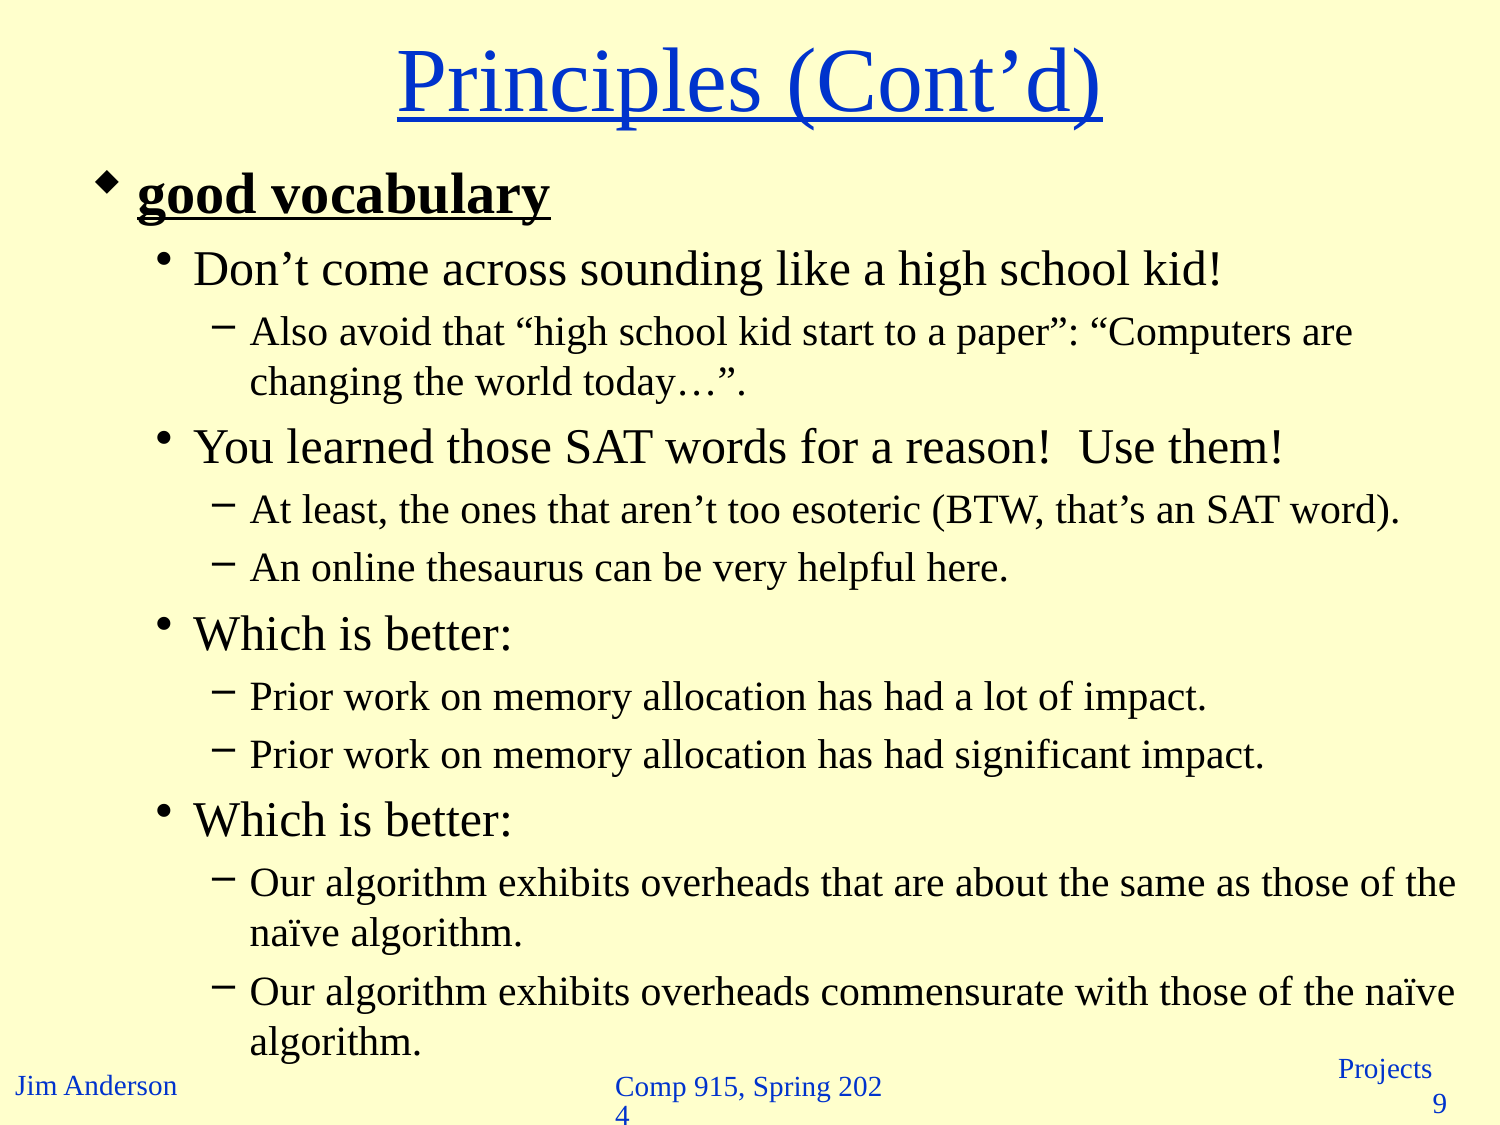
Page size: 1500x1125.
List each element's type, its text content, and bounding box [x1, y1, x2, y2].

title Principles (Cont’d) [0, 0, 1500, 147]
footer Comp 915, Spring 2024 [599, 1046, 913, 1123]
slide_number Projects 9 [1312, 1052, 1463, 1116]
list good vocabulary Don’t come across sounding like a high school kid! Also avoid that “high school kid start to a paper”: “Computers are changing the world today…”. You learned those SAT words for a reason! Use them! At least, the ones that aren’t too esoteric (BTW, that’s an SAT word). An online thesaurus can be very helpful here. Which is better: Prior work on memory allocation has had a lot of impact. Prior work on memory allocation has had significant impact. Which is better: Our algorithm exhibits overheads that are about the same as those of the naïve algorithm. Our algorithm exhibits overheads commensurate with those of the naïve algorithm. [0, 147, 1500, 948]
